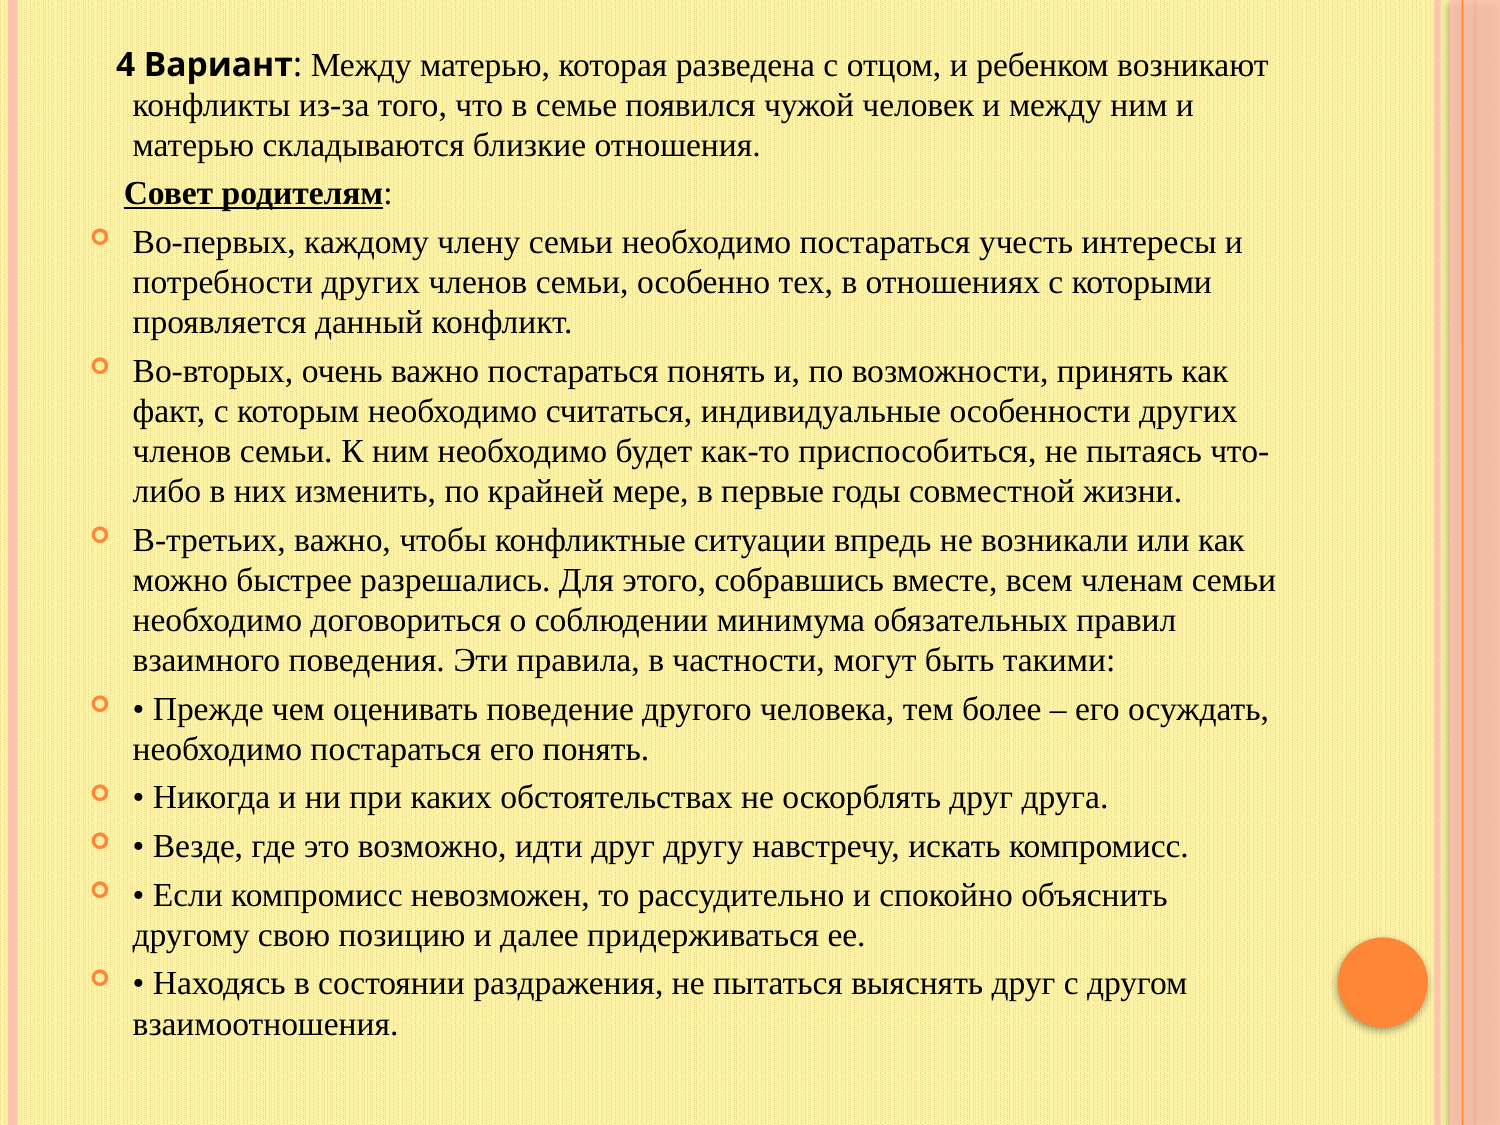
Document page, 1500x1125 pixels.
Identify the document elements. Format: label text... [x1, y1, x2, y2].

list 4 Вариант: Между матерью, которая разведена с отцом, и ребенком возникают конфликты из-за того, что в семье появился чужой человек и между ним и матерью складываются близкие отношения. Совет родителям: Во-первых, каждому члену семьи необходимо постараться учесть интересы и потребности других членов семьи, особенно тех, в отношениях с которыми проявляется данный конфликт. Во-вторых, очень важно постараться понять и, по возможности, принять как факт, с которым необходимо считаться, индивидуальные особенности других членов семьи. К ним необходимо будет как-то приспособиться, не пытаясь что-либо в них изменить, по крайней мере, в первые годы совместной жизни. В-третьих, важно, чтобы конфликтные ситуации впредь не возникали или как можно быстрее разрешались. Для этого, собравшись вместе, всем членам семьи необходимо договориться о соблюдении минимума обязательных правил взаимного поведения. Эти правила, в частности, могут быть такими: • Прежде чем оценивать поведение другого человека, тем более – его осуждать, необходимо постараться его понять. • Никогда и ни при каких обстоятельствах не оскорблять друг друга. • Везде, где это возможно, идти друг другу навстречу, искать компромисс. • Если компромисс невозможен, то рассудительно и спокойно объяснить другому свою позицию и далее придерживаться ее. • Находясь в состоянии раздражения, не пытаться выяснять друг с другом взаимоотношения. [75, 35, 1300, 1062]
